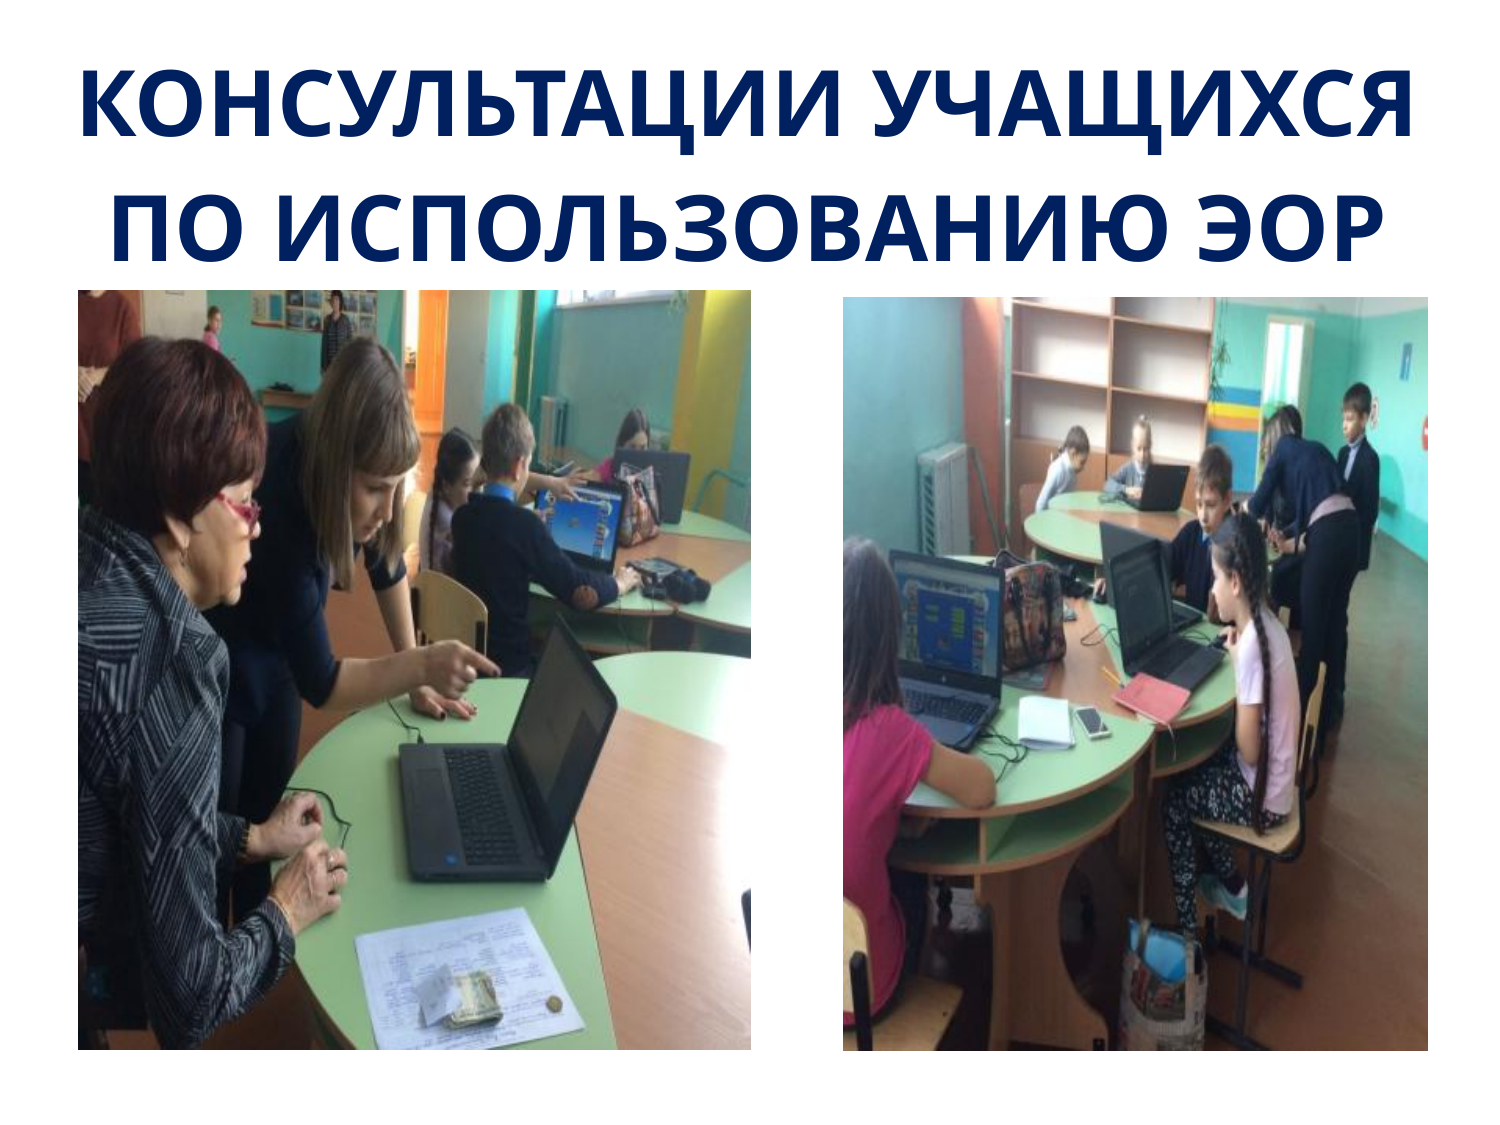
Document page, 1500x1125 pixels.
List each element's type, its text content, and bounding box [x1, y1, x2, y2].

title КОНСУЛЬТАЦИИ УЧАЩИХСЯ ПО ИСПОЛЬЗОВАНИЮ ЭОР [35, 10, 1459, 317]
picture [78, 290, 751, 1051]
picture [842, 297, 1428, 1051]
